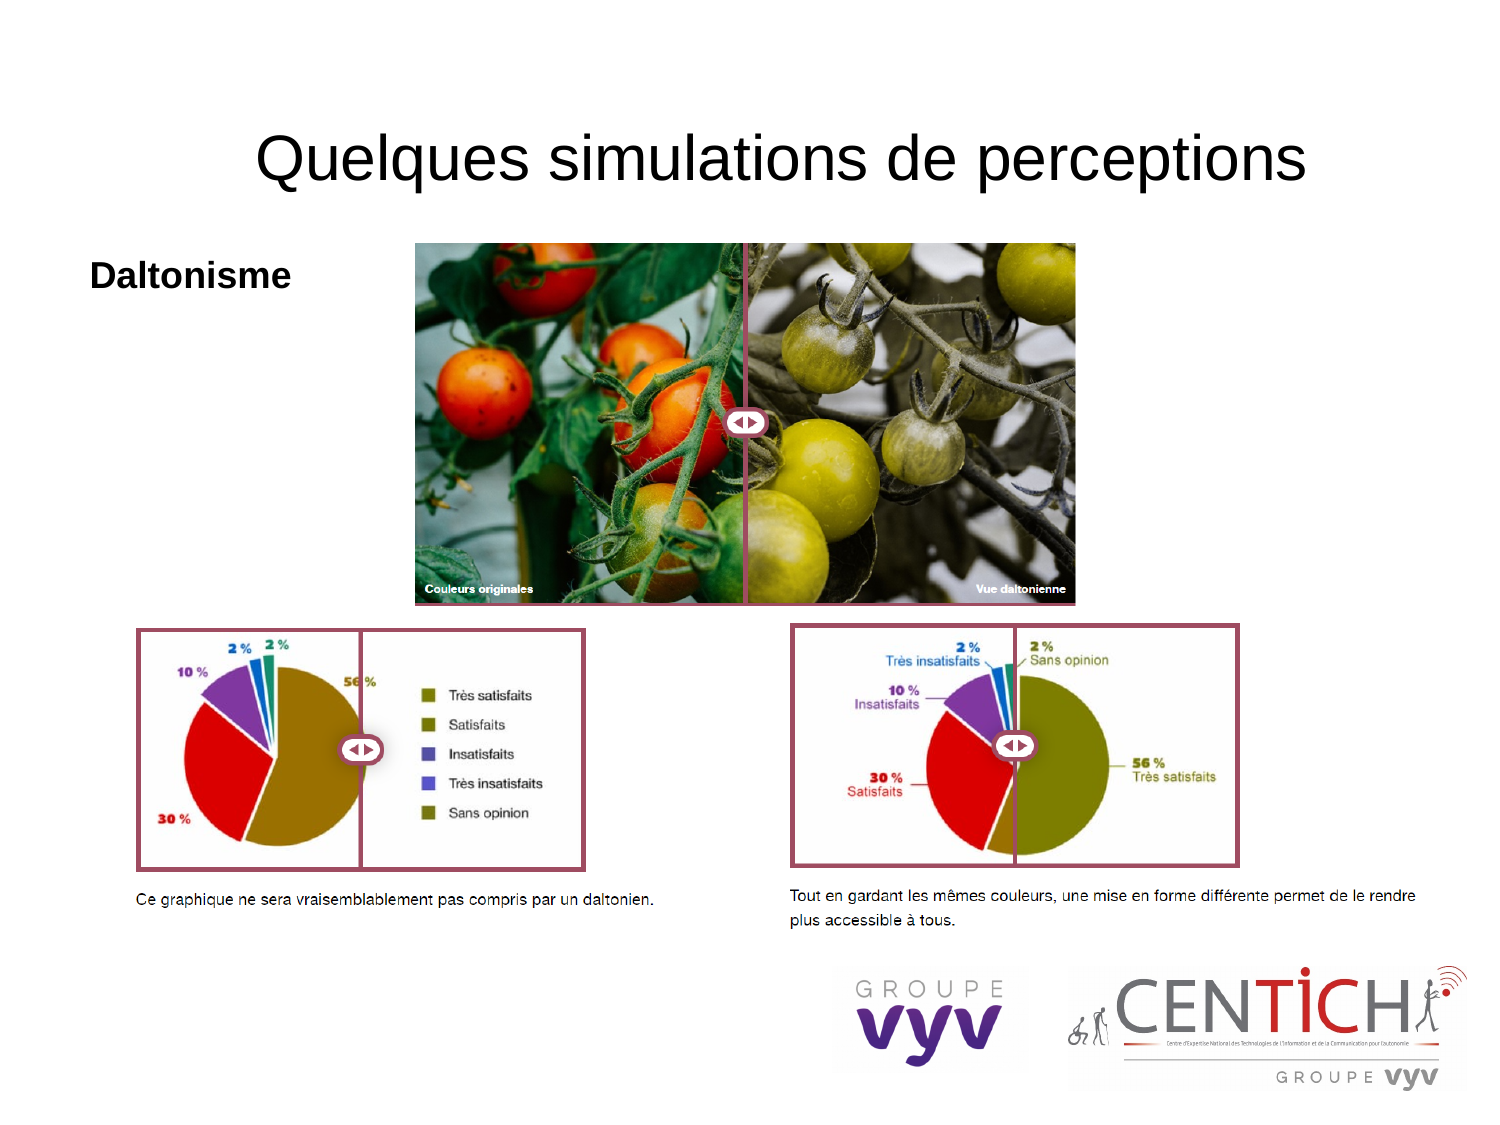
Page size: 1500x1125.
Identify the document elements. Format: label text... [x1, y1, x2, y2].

picture [790, 623, 1421, 933]
picture [413, 243, 1077, 607]
picture [1068, 966, 1467, 1091]
subtitle Daltonisme [74, 243, 1416, 1024]
picture [135, 628, 658, 915]
title Quelques simulations de perceptions [64, 31, 1500, 279]
picture [832, 966, 1030, 1073]
